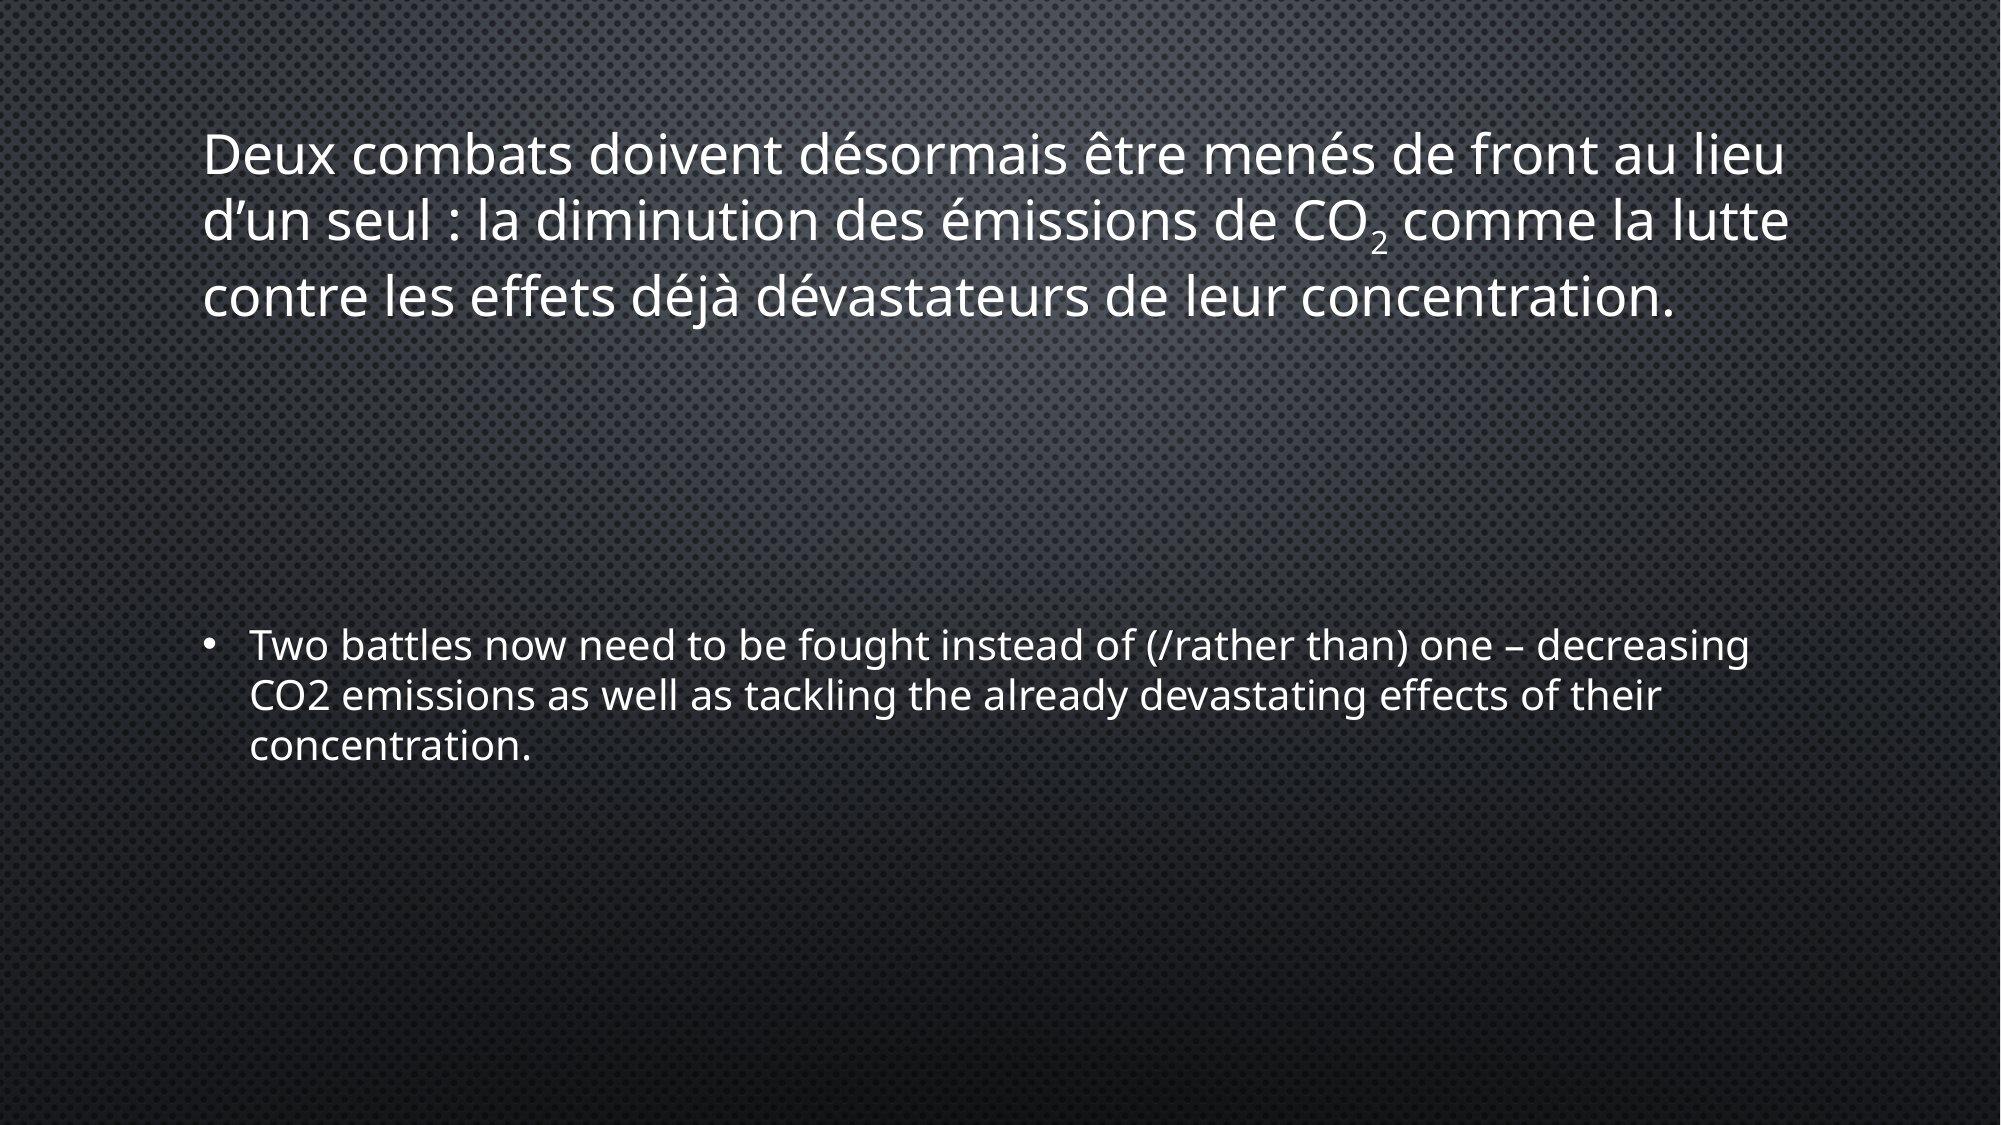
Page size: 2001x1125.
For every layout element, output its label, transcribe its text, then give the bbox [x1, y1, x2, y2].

list Two battles now need to be fought instead of (/rather than) one – decreasing CO2 emissions as well as tackling the already devastating effects of their concentration. [187, 437, 1813, 950]
title Deux combats doivent désormais être menés de front au lieu d’un seul : la diminution des émissions de CO2 comme la lutte contre les effets déjà dévastateurs de leur concentration. [187, 99, 1813, 413]
